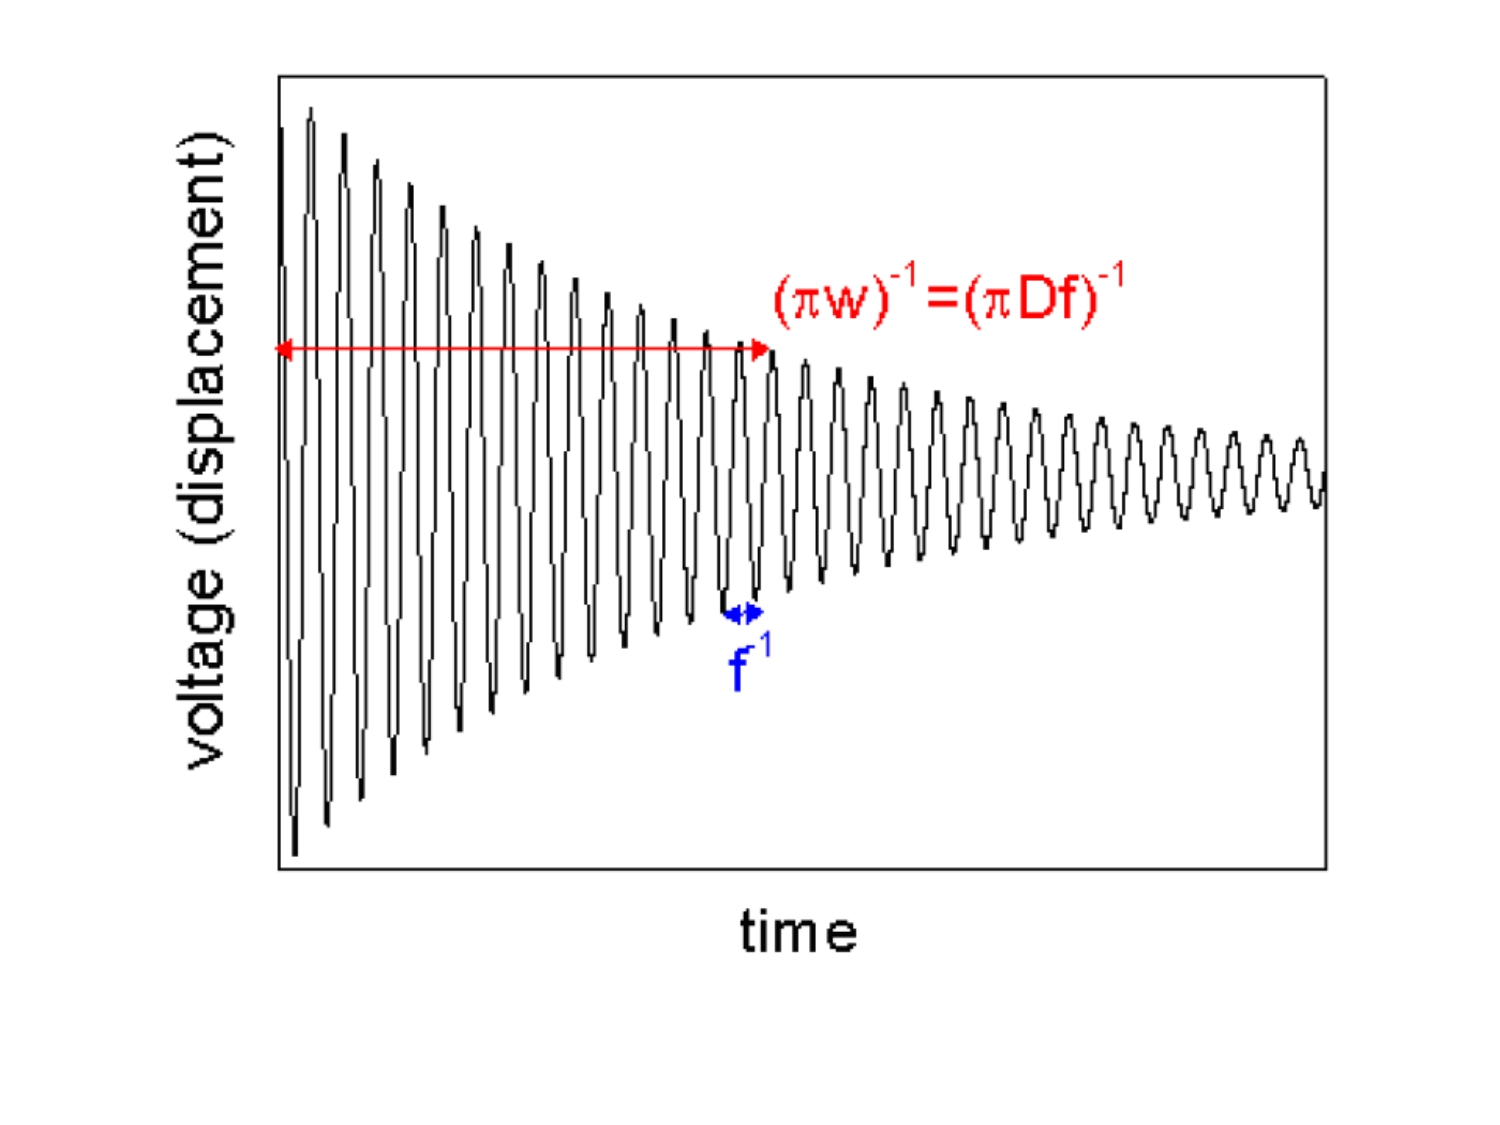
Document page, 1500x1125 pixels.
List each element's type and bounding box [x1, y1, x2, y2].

picture [159, 54, 1357, 968]
